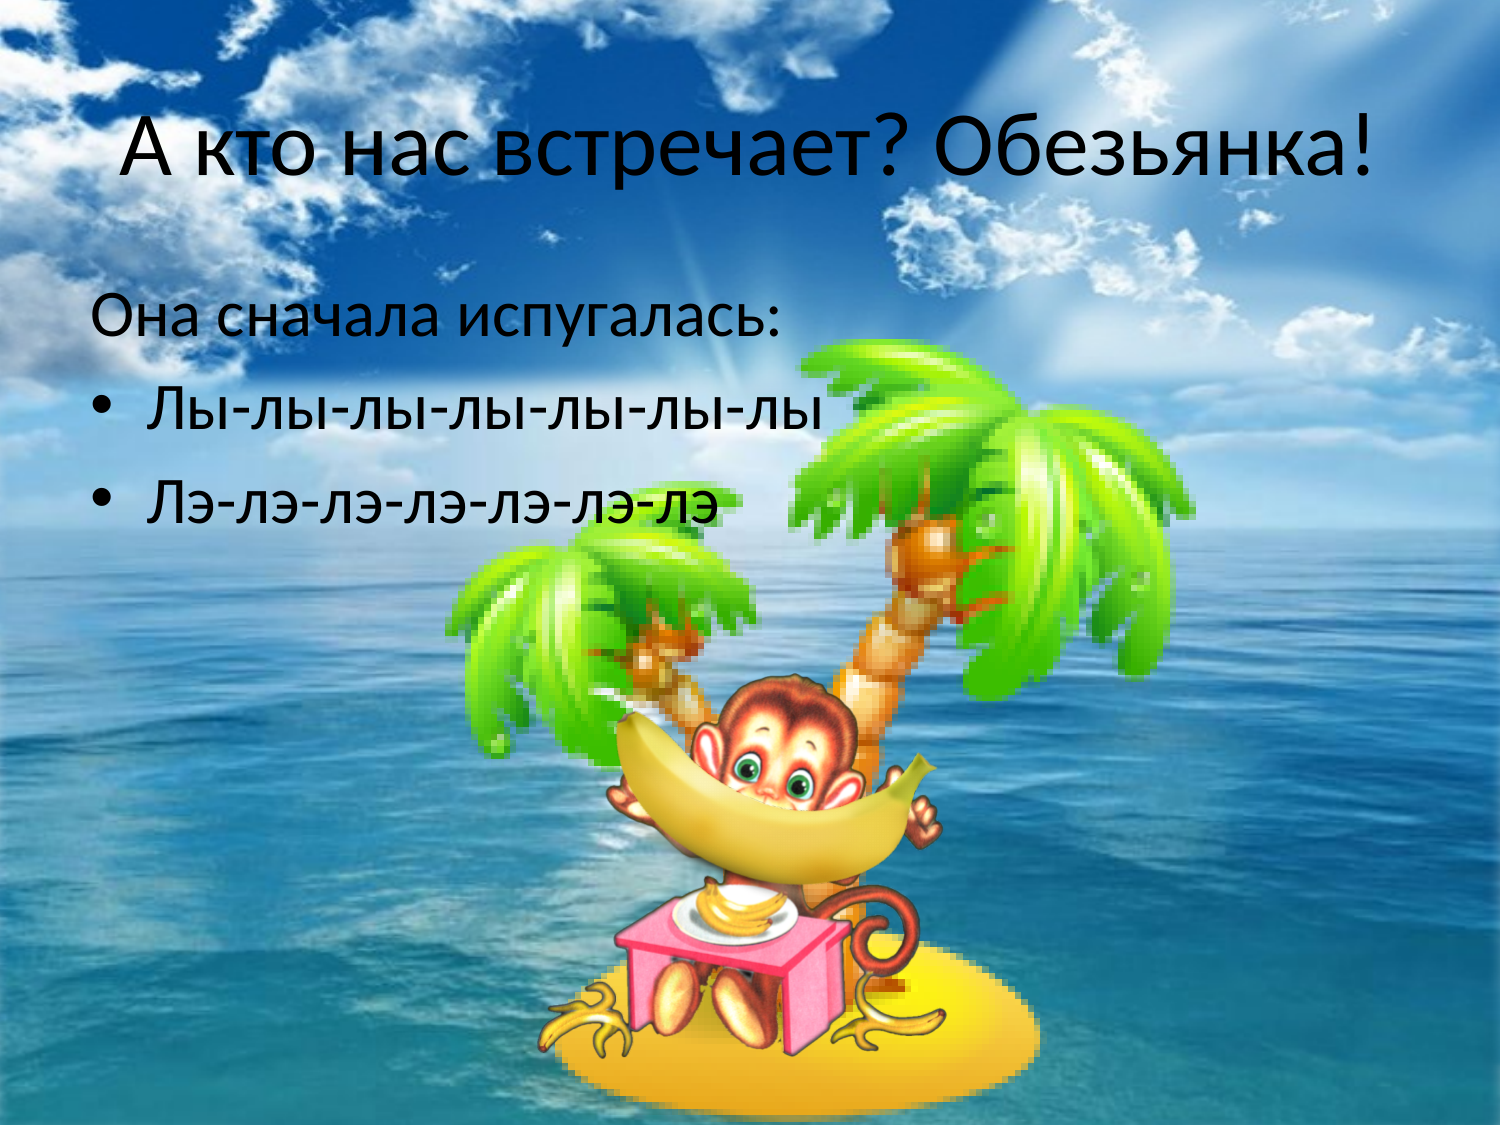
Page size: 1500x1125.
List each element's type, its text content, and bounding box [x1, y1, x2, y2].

picture [0, 0, 1500, 1125]
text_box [513, 633, 969, 1071]
title А кто нас встречает? Обезьянка! [75, 45, 1425, 233]
list Она сначала испугалась: Лы-лы-лы-лы-лы-лы-лы Лэ-лэ-лэ-лэ-лэ-лэ-лэ [75, 262, 1425, 360]
